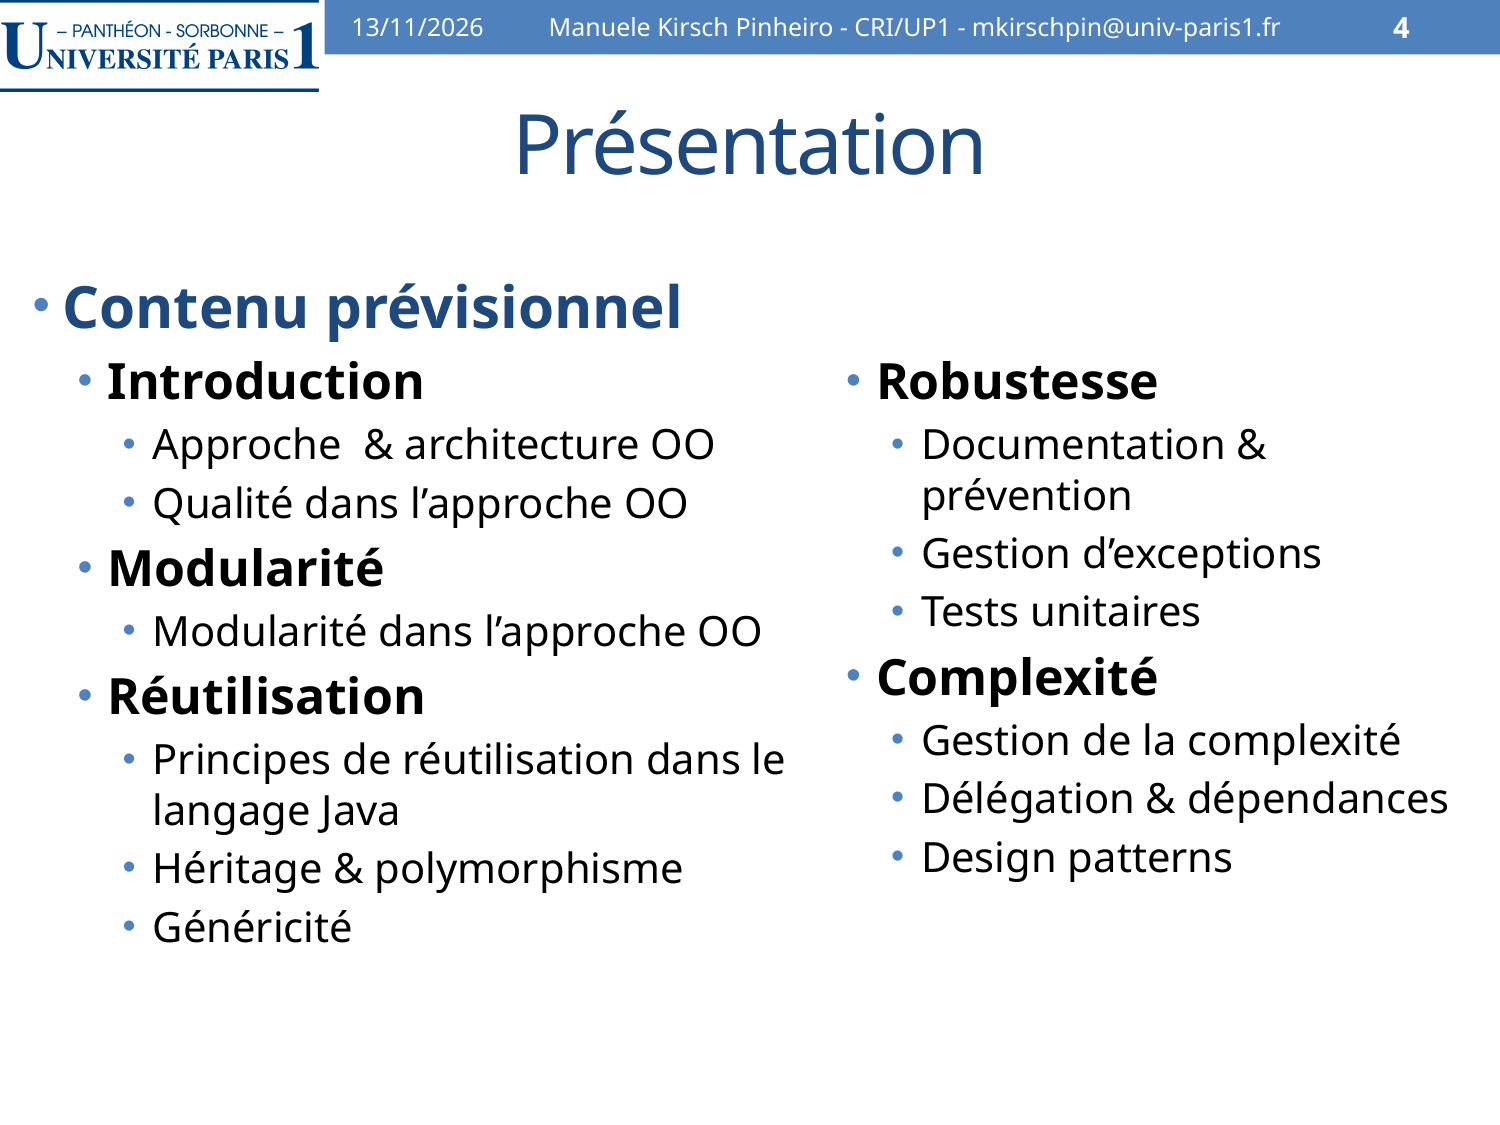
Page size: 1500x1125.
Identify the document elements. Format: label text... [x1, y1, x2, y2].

list Robustesse Documentation & prévention Gestion d’exceptions Tests unitaires Complexité Gestion de la complexité Délégation & dépendances Design patterns [786, 262, 1483, 1005]
picture [0, 0, 319, 92]
slide_number 4 [1340, 3, 1425, 55]
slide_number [336, 3, 514, 55]
title Présentation [76, 66, 1425, 218]
list Contenu prévisionnel Introduction Approche & architecture OO Qualité dans l’approche OO Modularité Modularité dans l’approche OO Réutilisation Principes de réutilisation dans le langage Java Héritage & polymorphisme Généricité [17, 262, 786, 1005]
footer Manuele Kirsch Pinheiro - CRI/UP1 - mkirschpin@univ-paris1.fr [514, 3, 1329, 55]
